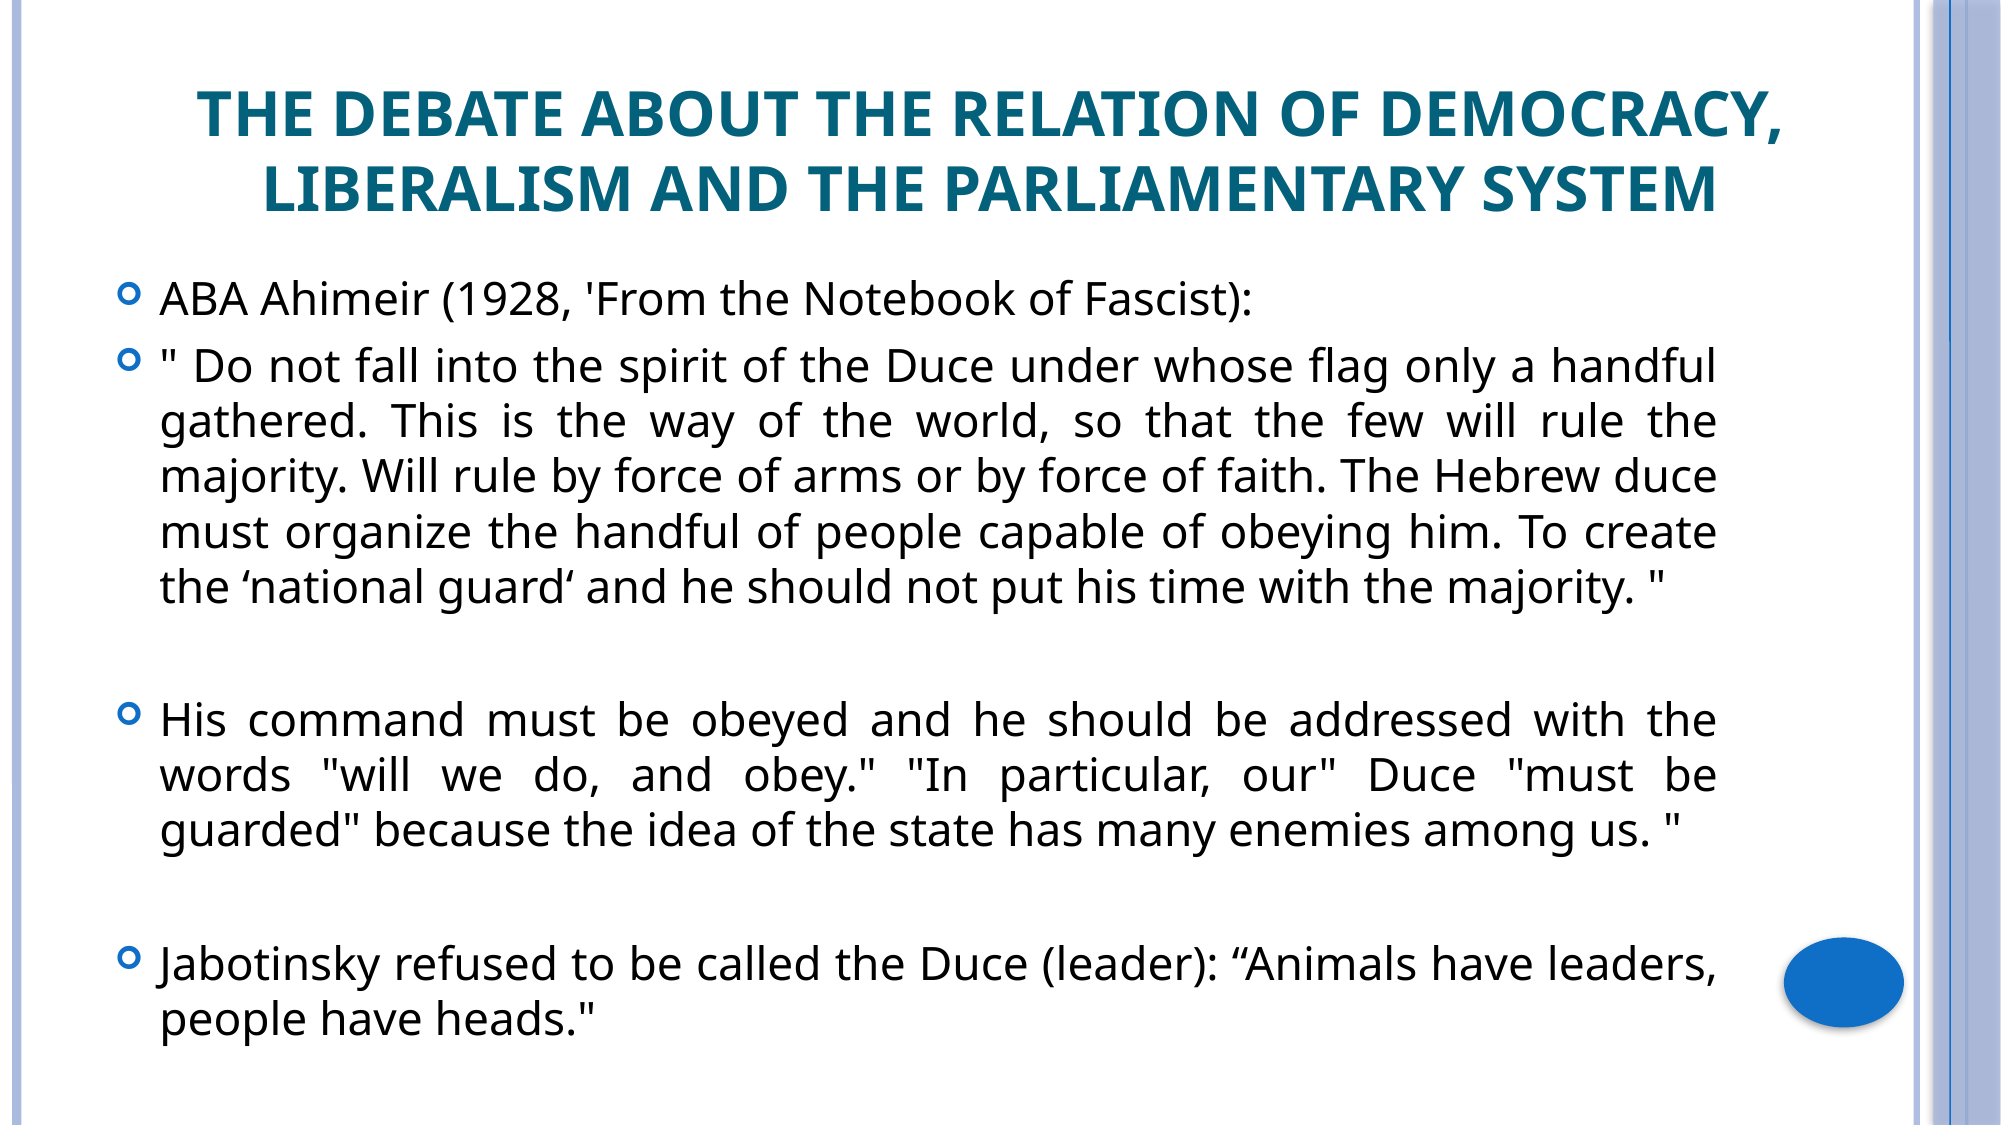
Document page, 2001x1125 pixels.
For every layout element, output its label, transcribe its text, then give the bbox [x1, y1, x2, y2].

title The debate about the relation of democracy, liberalism and the Parliamentary system [99, 137, 1882, 232]
list ABA Ahimeir (1928, 'From the Notebook of Fascist): " Do not fall into the spirit of the Duce under whose flag only a handful gathered. This is the way of the world, so that the few will rule the majority. Will rule by force of arms or by force of faith. The Hebrew duce must organize the handful of people capable of obeying him. To create the ‘national guard‘ and he should not put his time with the majority. " His command must be obeyed and he should be addressed with the words "will we do, and obey." "In particular, our" Duce "must be guarded" because the idea of the state has many enemies among us. " Jabotinsky refused to be called the Duce (leader): “Animals have leaders, people have heads." [99, 262, 1734, 1062]
